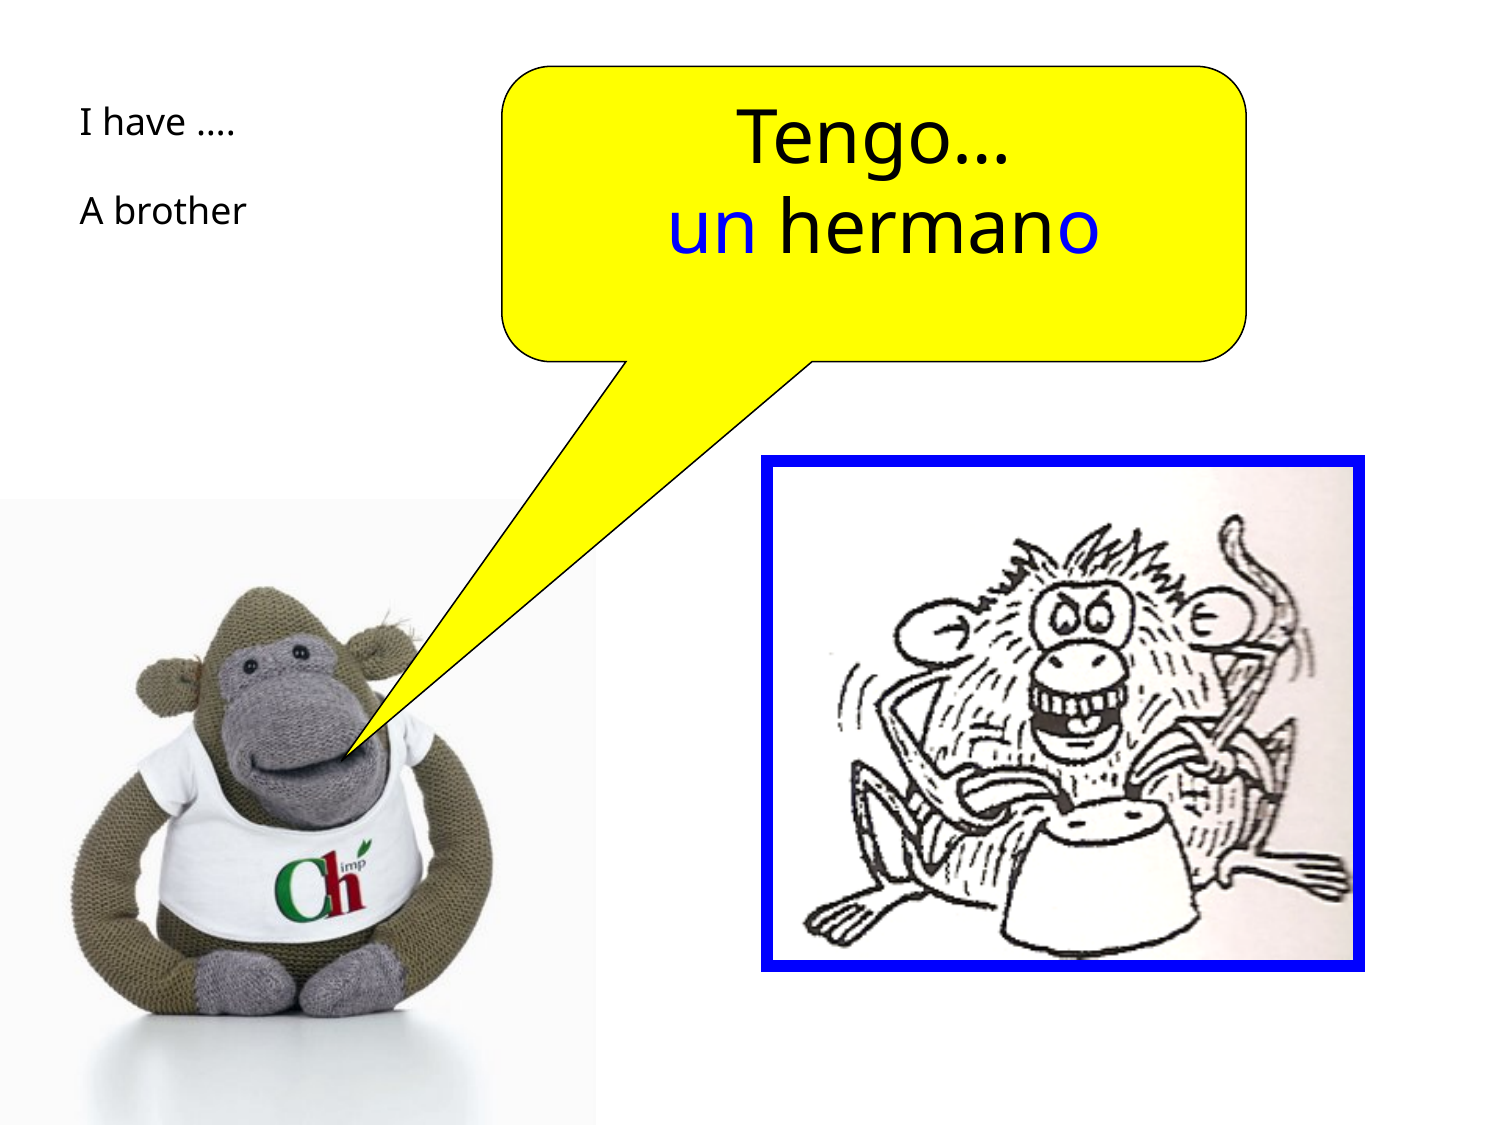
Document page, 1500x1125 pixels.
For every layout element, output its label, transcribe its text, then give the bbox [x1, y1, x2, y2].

text_box Tengo… un hermano [501, 66, 1247, 545]
text_box I have …. A brother [64, 90, 467, 240]
picture [0, 499, 596, 1125]
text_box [773, 467, 1353, 960]
